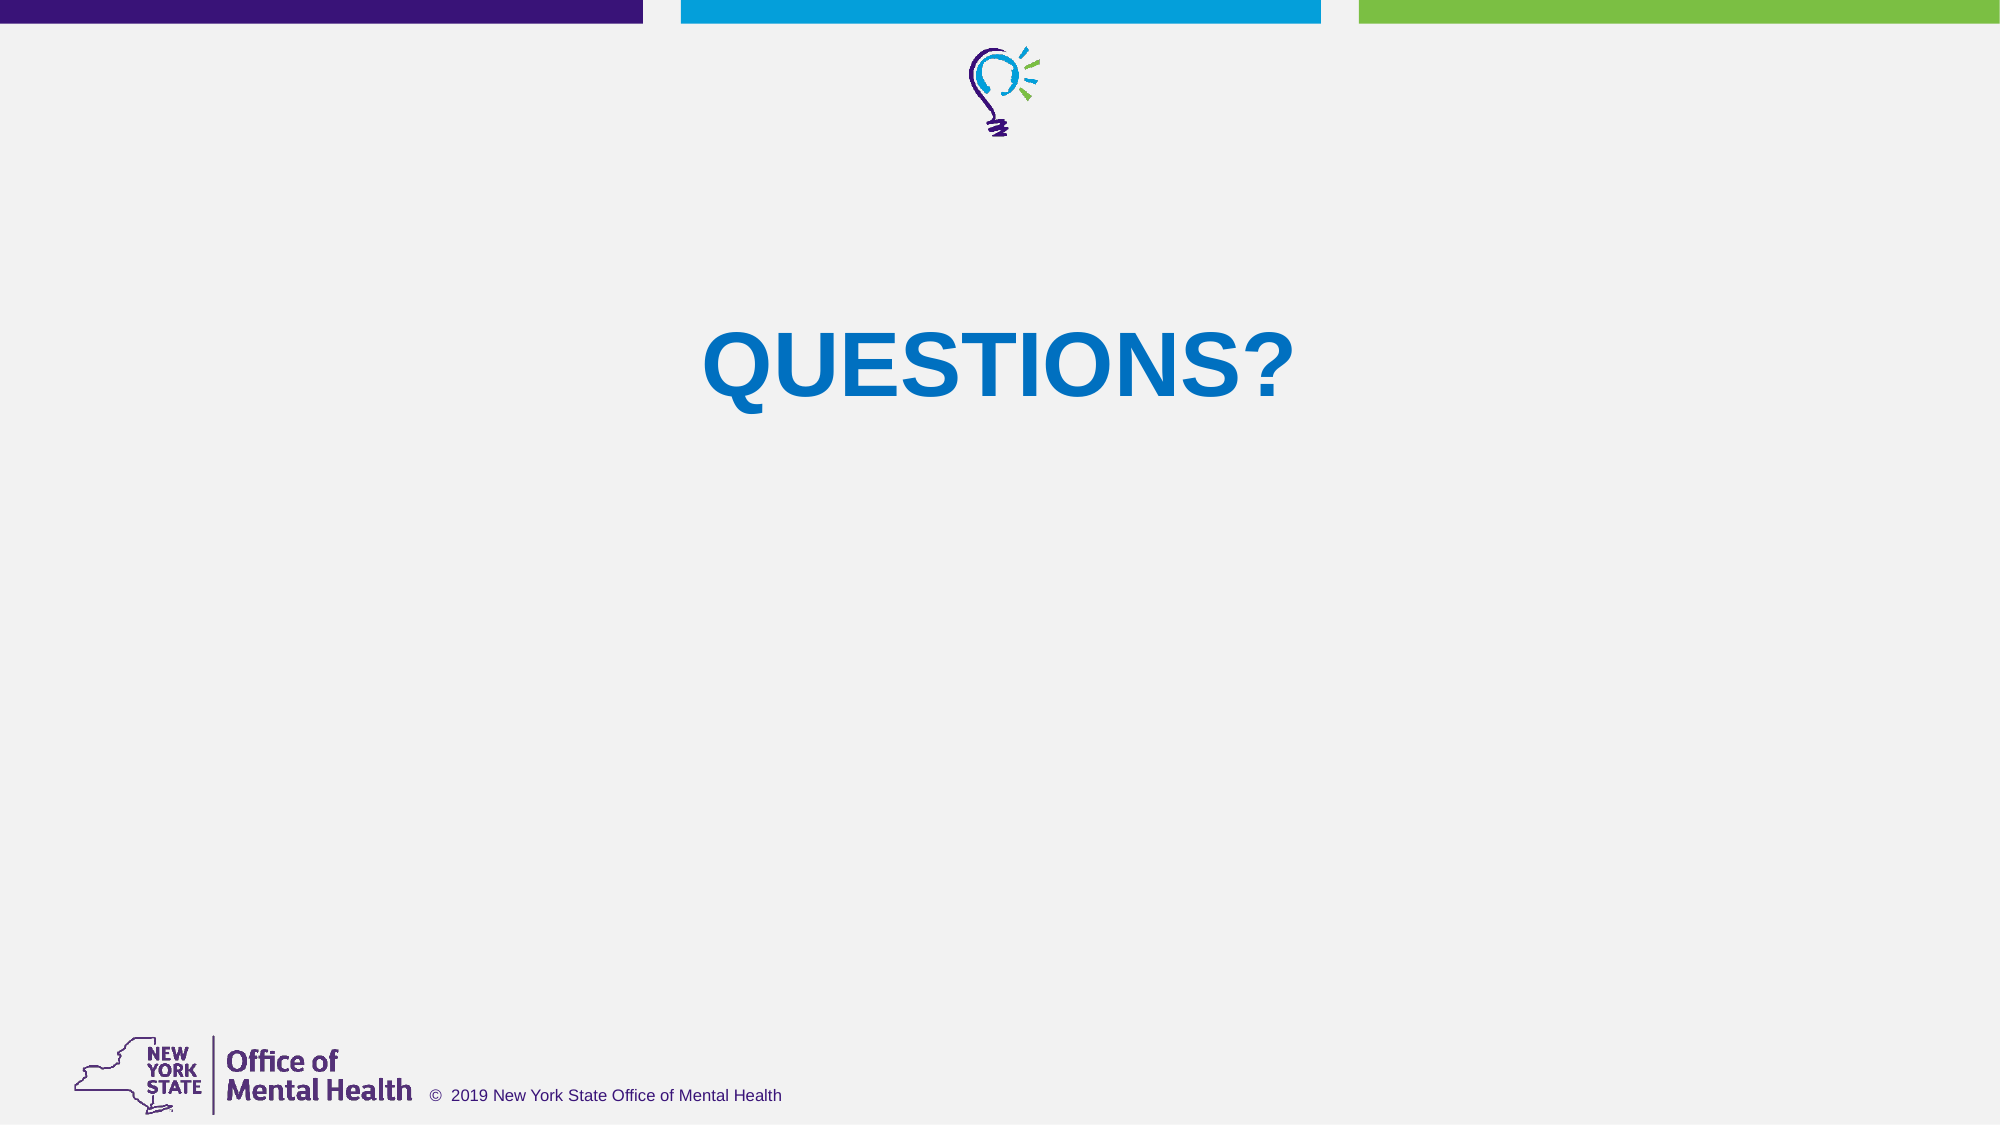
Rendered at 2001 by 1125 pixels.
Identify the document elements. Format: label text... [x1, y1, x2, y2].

list QUESTIONS? [234, 297, 1766, 1014]
picture [70, 1031, 416, 1119]
picture [949, 26, 1051, 156]
